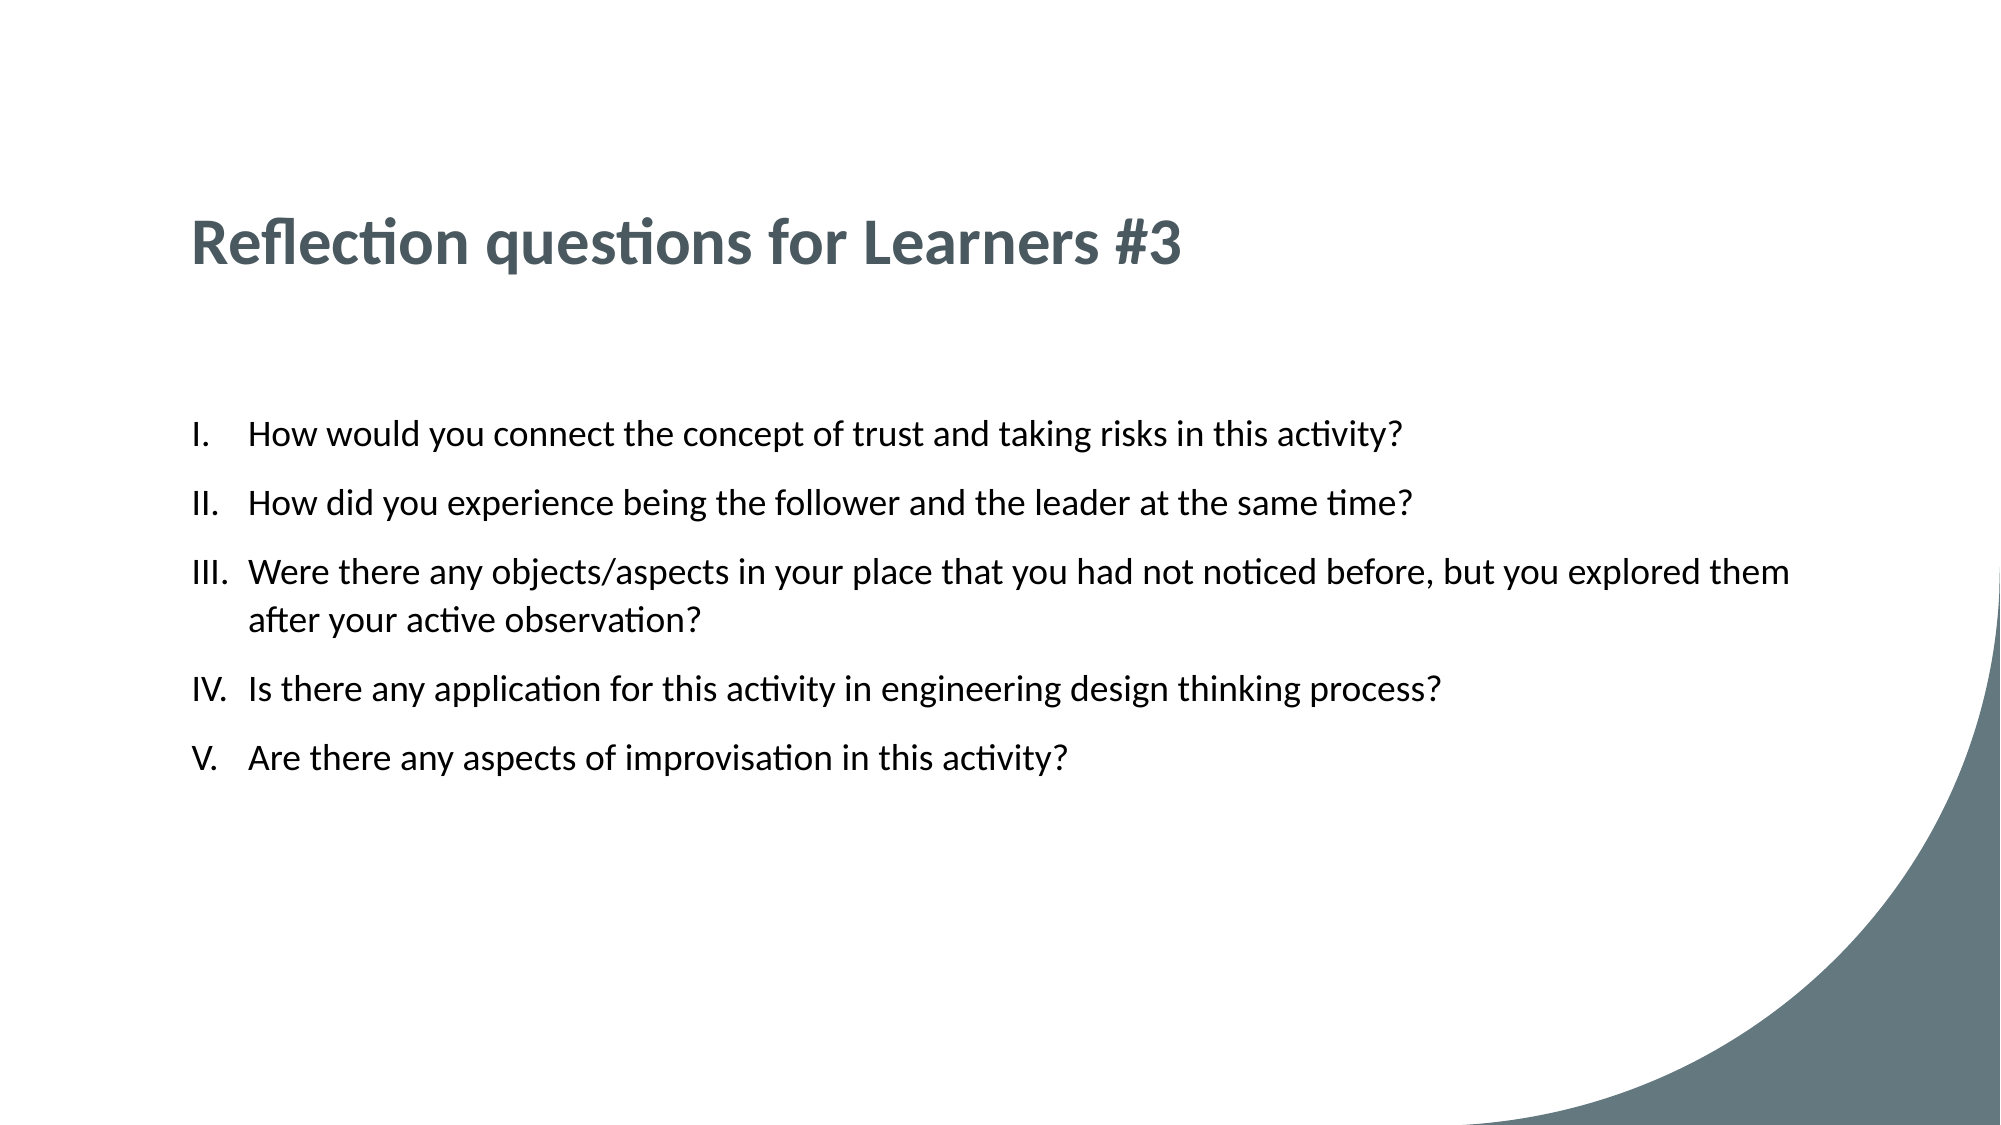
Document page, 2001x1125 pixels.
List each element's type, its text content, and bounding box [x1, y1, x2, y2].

list How would you connect the concept of trust and taking risks in this activity? How did you experience being the follower and the leader at the same time? Were there any objects/aspects in your place that you had not noticed before, but you explored them after your active observation? Is there any application for this activity in engineering design thinking process? Are there any aspects of improvisation in this activity? [176, 398, 1809, 975]
title Reflection questions for Learners #3 [176, 118, 1809, 366]
